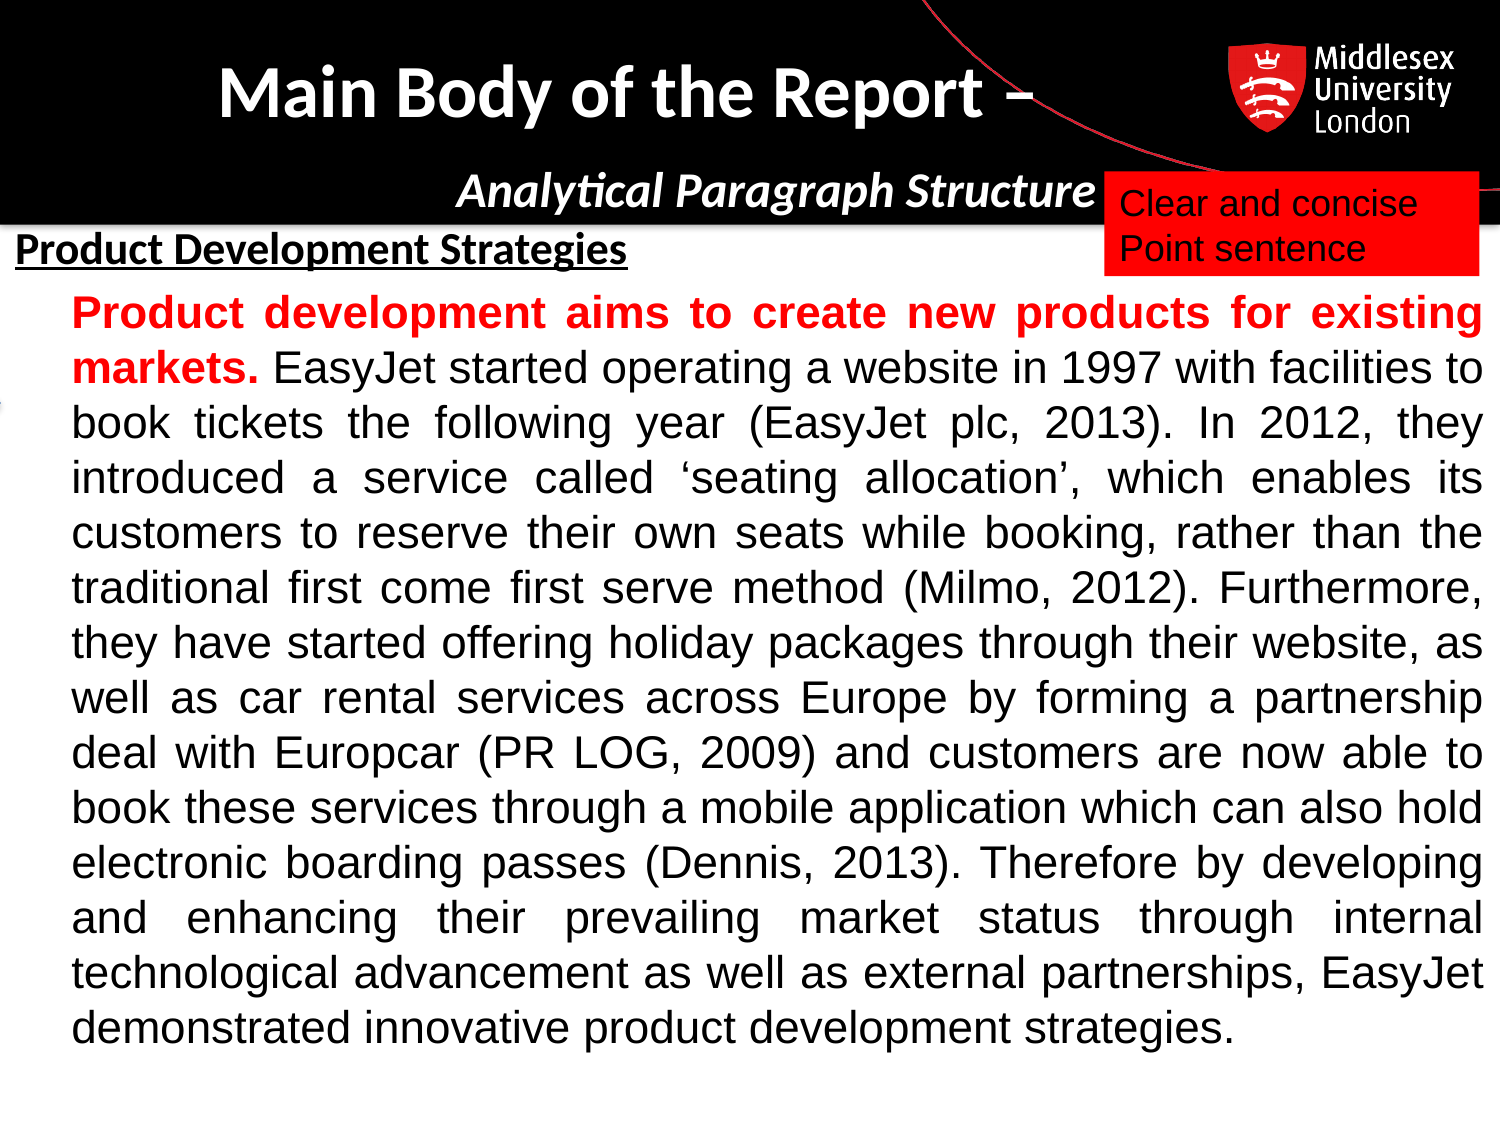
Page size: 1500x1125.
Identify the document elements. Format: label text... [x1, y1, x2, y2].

picture [921, 0, 1500, 210]
list Product Development Strategies Product development aims to create new products for existing markets. EasyJet started operating a website in 1997 with facilities to book tickets the following year (EasyJet plc, 2013). In 2012, they introduced a service called ‘seating allocation’, which enables its customers to reserve their own seats while booking, rather than the traditional first come first serve method (Milmo, 2012). Furthermore, they have started offering holiday packages through their website, as well as car rental services across Europe by forming a partnership deal with Europcar (PR LOG, 2009) and customers are now able to book these services through a mobile application which can also hold electronic boarding passes (Dennis, 2013). Therefore by developing and enhancing their prevailing market status through internal technological advancement as well as external partnerships, EasyJet demonstrated innovative product development strategies. [0, 210, 1500, 1105]
picture [921, 176, 1104, 210]
text_box Main Body of the Report – Analytical Paragraph Structure [0, 35, 1153, 176]
text_box Clear and concise Point sentence [1104, 171, 1480, 277]
